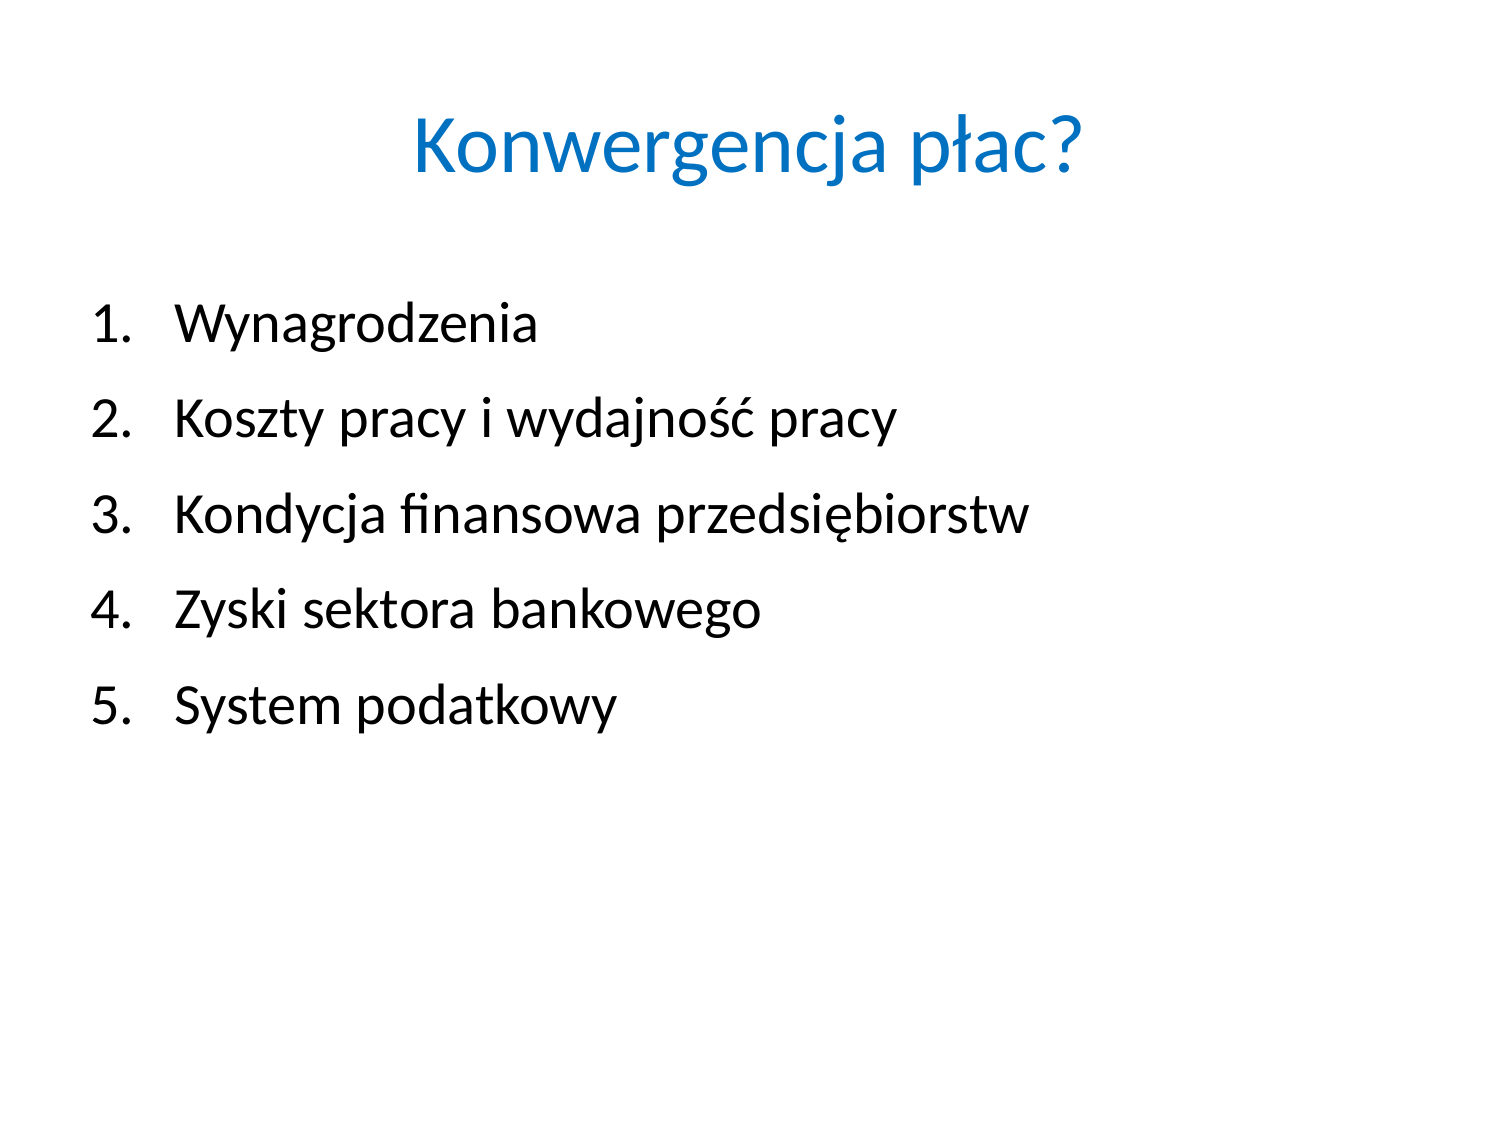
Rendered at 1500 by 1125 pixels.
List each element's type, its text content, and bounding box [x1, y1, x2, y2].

title Konwergencja płac? [75, 45, 1425, 233]
list Wynagrodzenia Koszty pracy i wydajność pracy Kondycja finansowa przedsiębiorstw Zyski sektora bankowego System podatkowy [75, 262, 1425, 1005]
